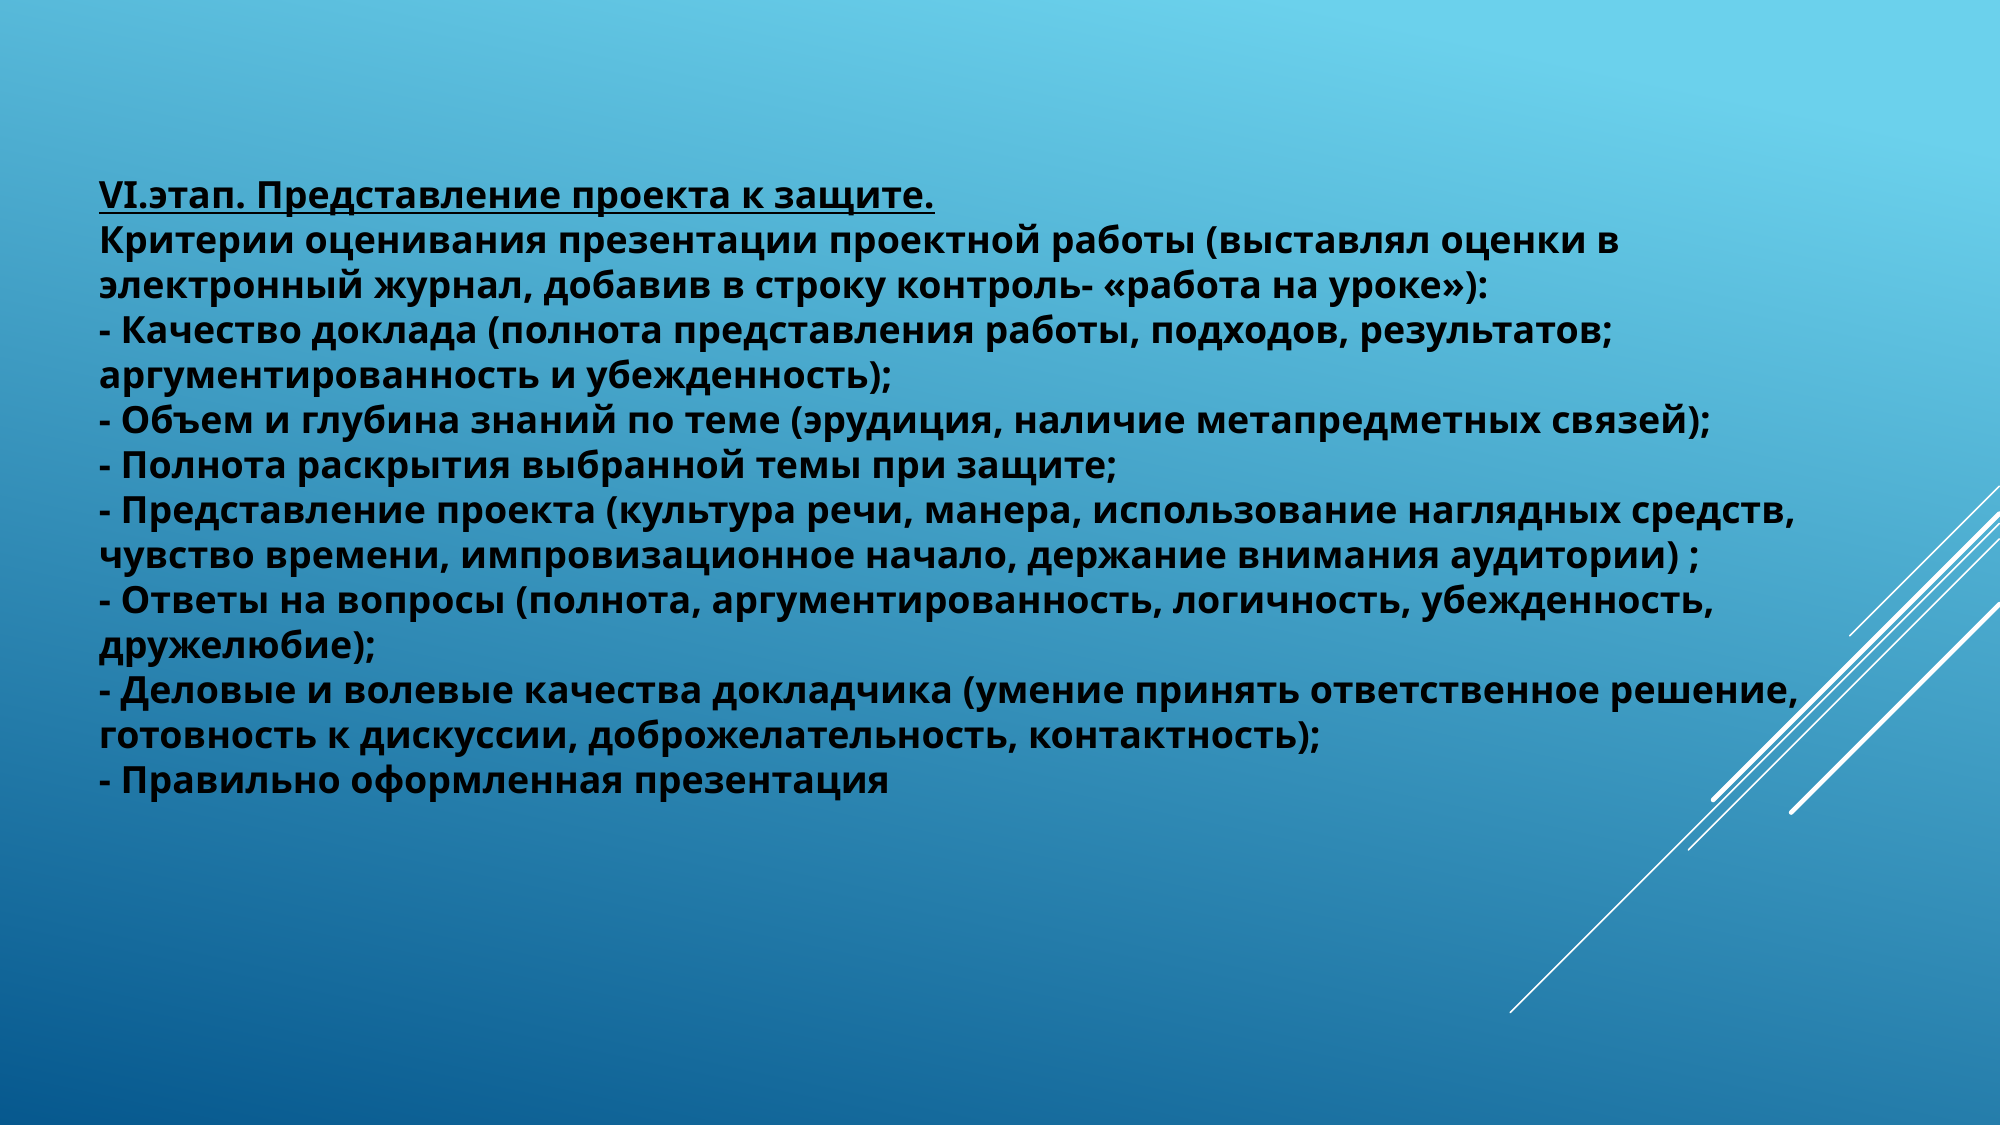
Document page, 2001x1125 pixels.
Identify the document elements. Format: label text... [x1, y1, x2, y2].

text_box VI.этап. Представление проекта к защите. Критерии оценивания презентации проектной работы (выставлял оценки в электронный журнал, добавив в строку контроль- «работа на уроке»): - Качество доклада (полнота представления работы, подходов, результатов; аргументированность и убежденность); - Объем и глубина знаний по теме (эрудиция, наличие метапредметных связей); - Полнота раскрытия выбранной темы при защите; - Представление проекта (культура речи, манера, использование наглядных средств, чувство времени, импровизационное начало, держание внимания аудитории) ; - Ответы на вопросы (полнота, аргументированность, логичность, убежденность, дружелюбие); - Деловые и волевые качества докладчика (умение принять ответственное решение, готовность к дискуссии, доброжелательность, контактность); - Правильно оформленная презентация [84, 163, 1911, 809]
